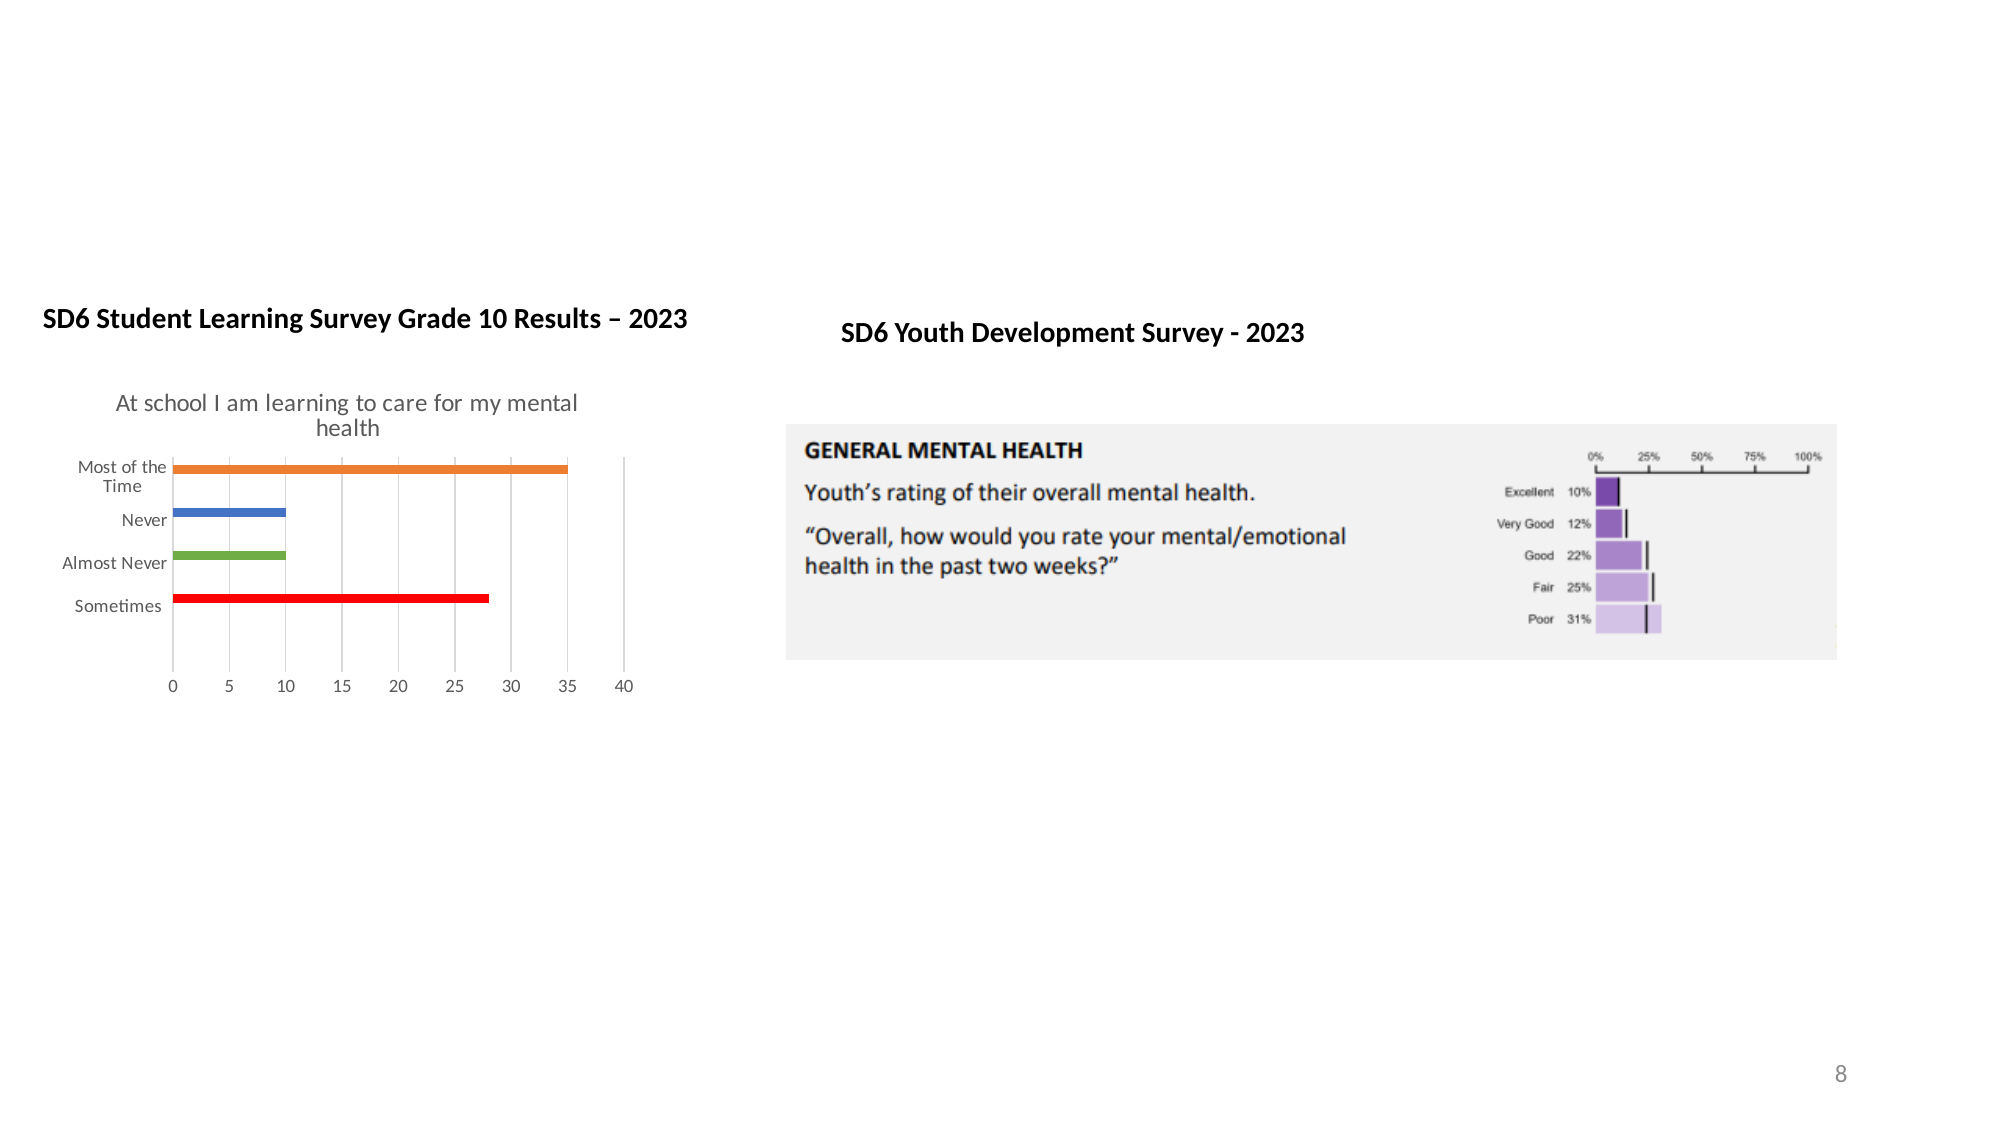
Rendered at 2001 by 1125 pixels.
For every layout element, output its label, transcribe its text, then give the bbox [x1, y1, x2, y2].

text_box SD6 Youth Development Survey - 2023 [826, 306, 1456, 356]
text_box SD6 Student Learning Survey Grade 10 Results – 2023 [28, 292, 918, 343]
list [783, 423, 1837, 660]
chart [50, 370, 646, 704]
slide_number 8 [1412, 1042, 1863, 1103]
